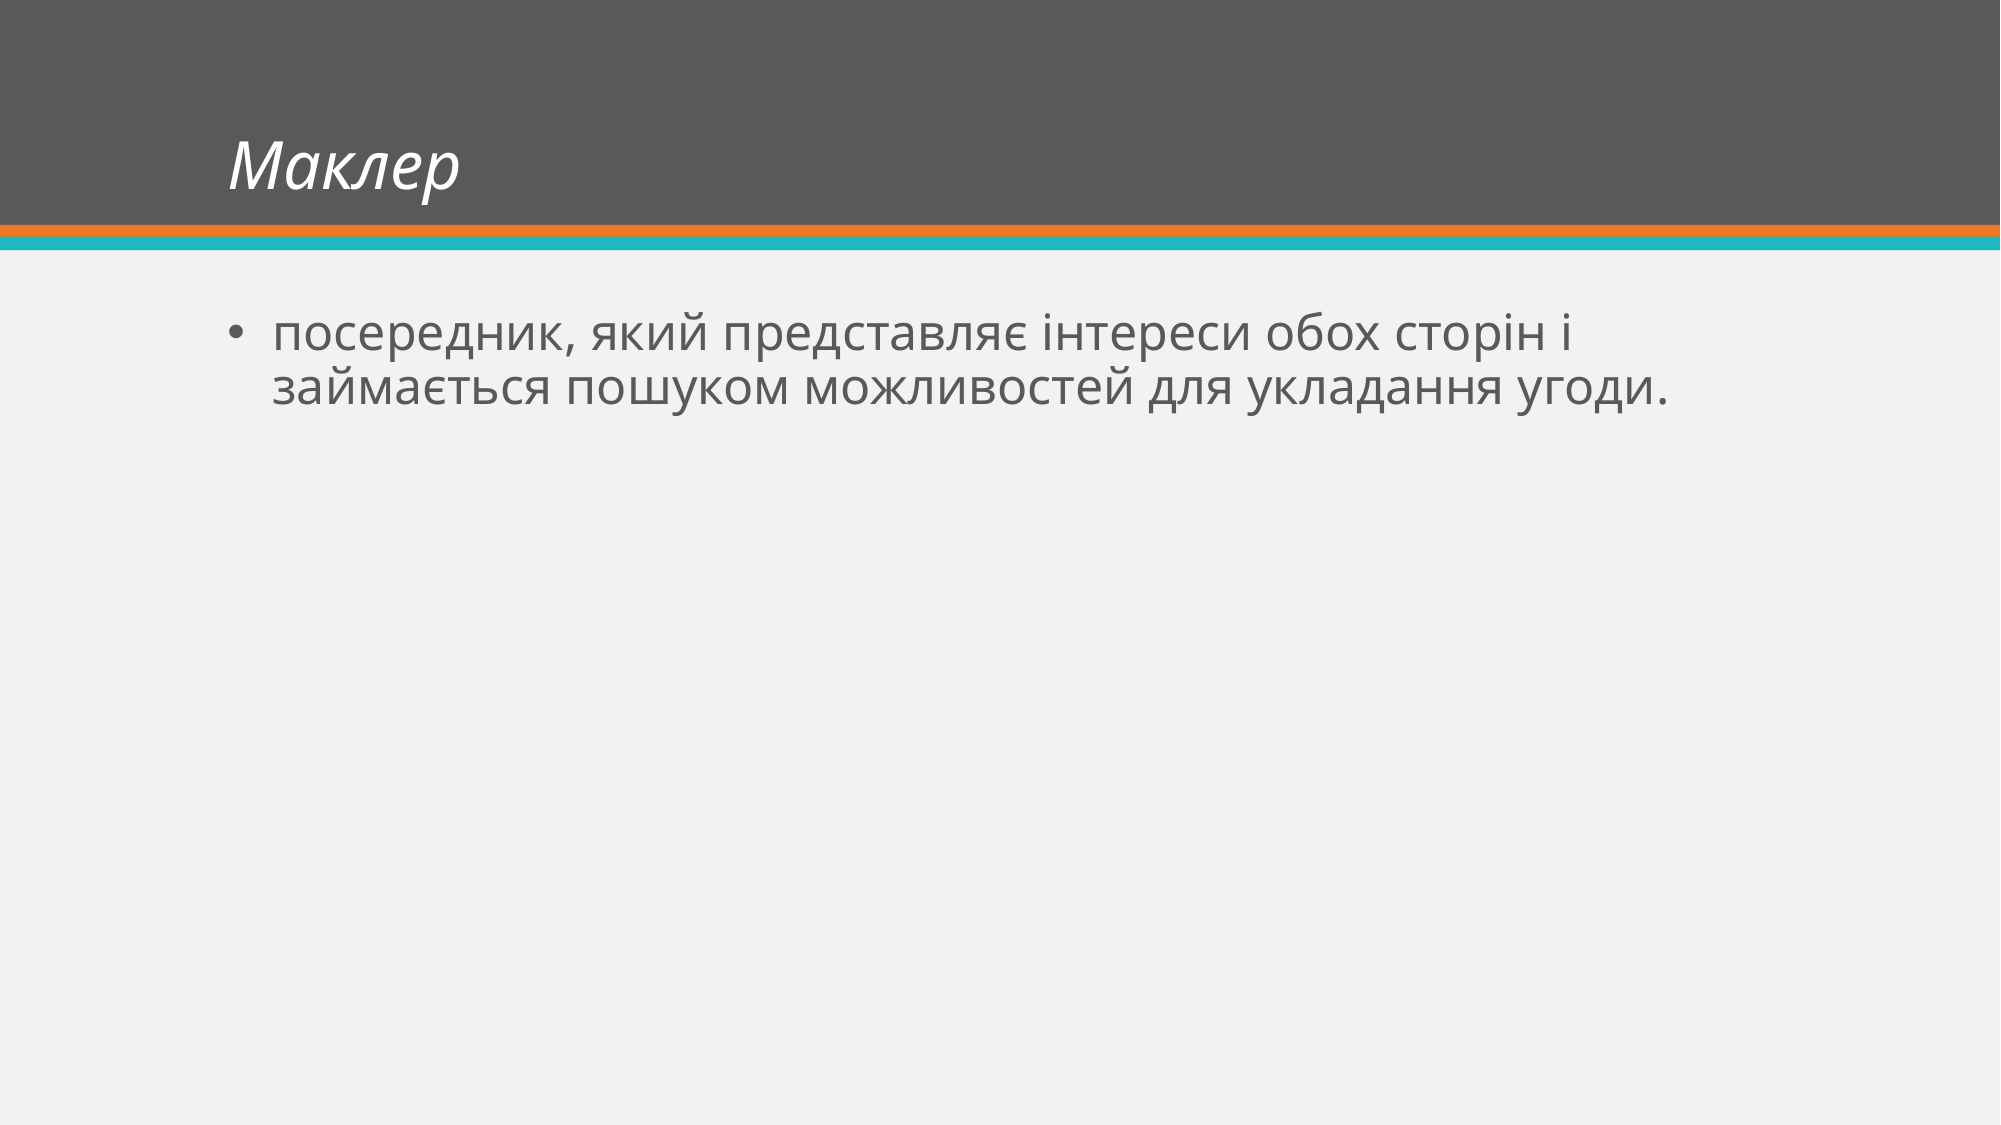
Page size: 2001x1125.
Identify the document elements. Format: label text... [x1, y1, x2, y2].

list посередник, який представляє інтереси обох сторін і займається пошуком можливостей для укладання угоди. [212, 299, 1788, 1013]
title Маклер [212, 41, 1788, 212]
